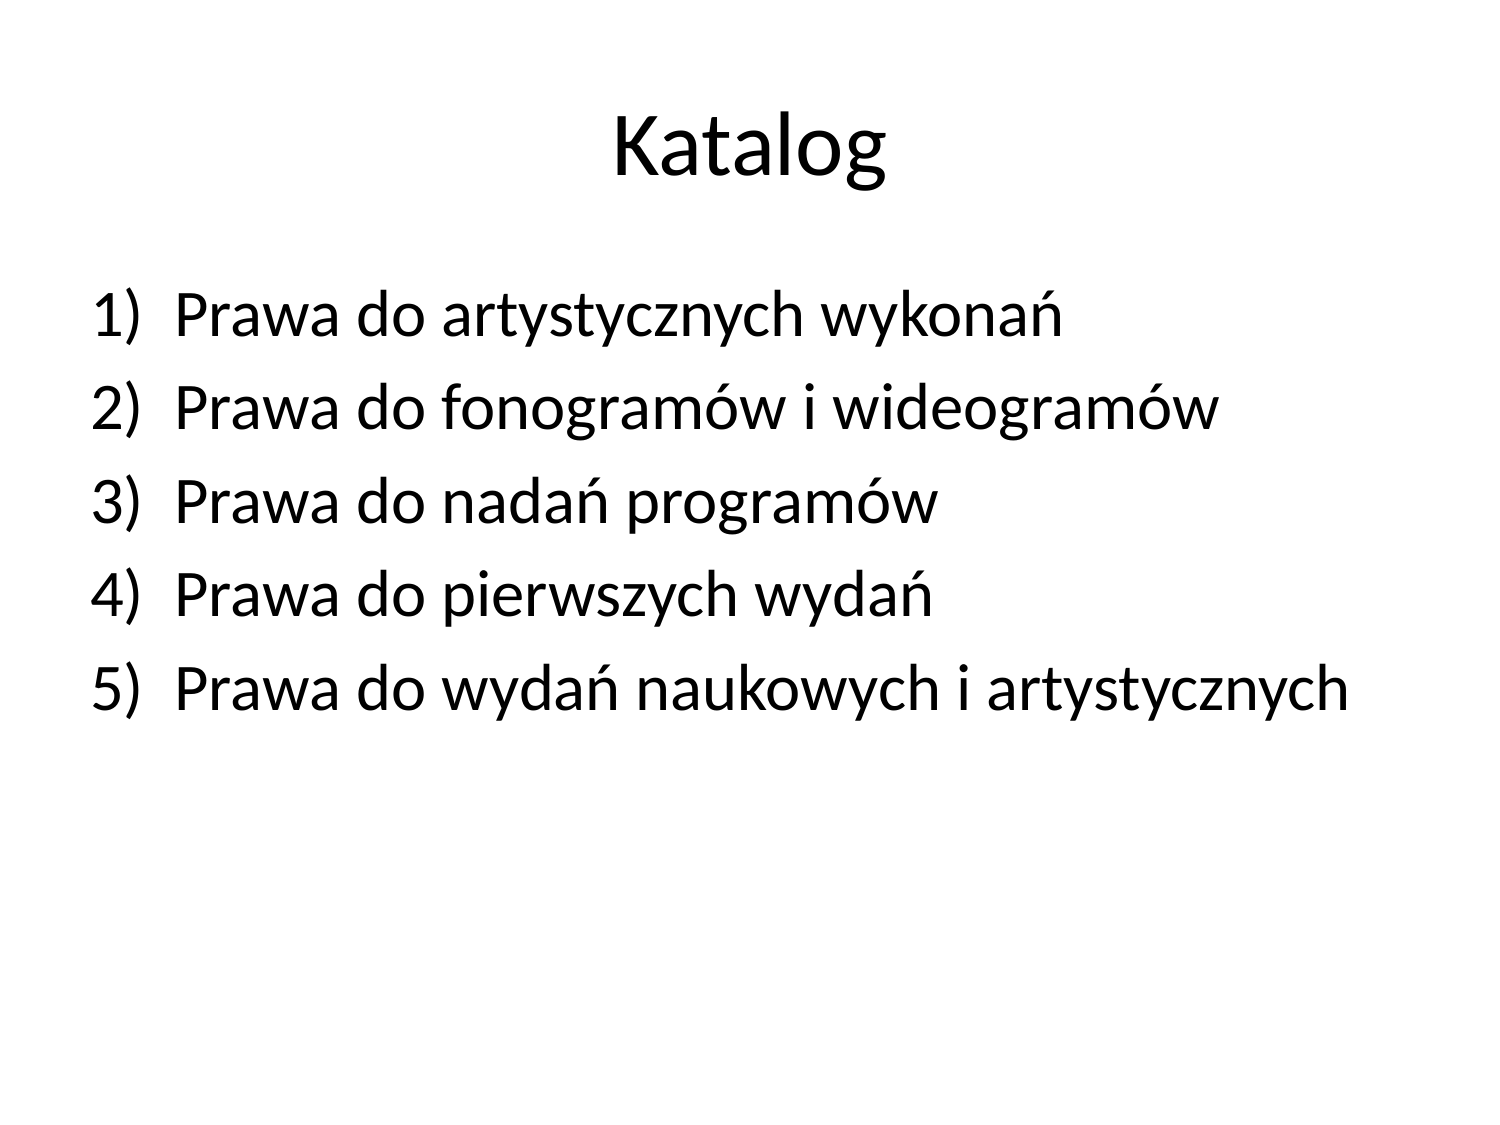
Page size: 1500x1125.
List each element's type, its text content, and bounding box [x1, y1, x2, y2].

title Katalog [75, 45, 1425, 233]
list Prawa do artystycznych wykonań Prawa do fonogramów i wideogramów Prawa do nadań programów Prawa do pierwszych wydań Prawa do wydań naukowych i artystycznych [75, 262, 1425, 1005]
